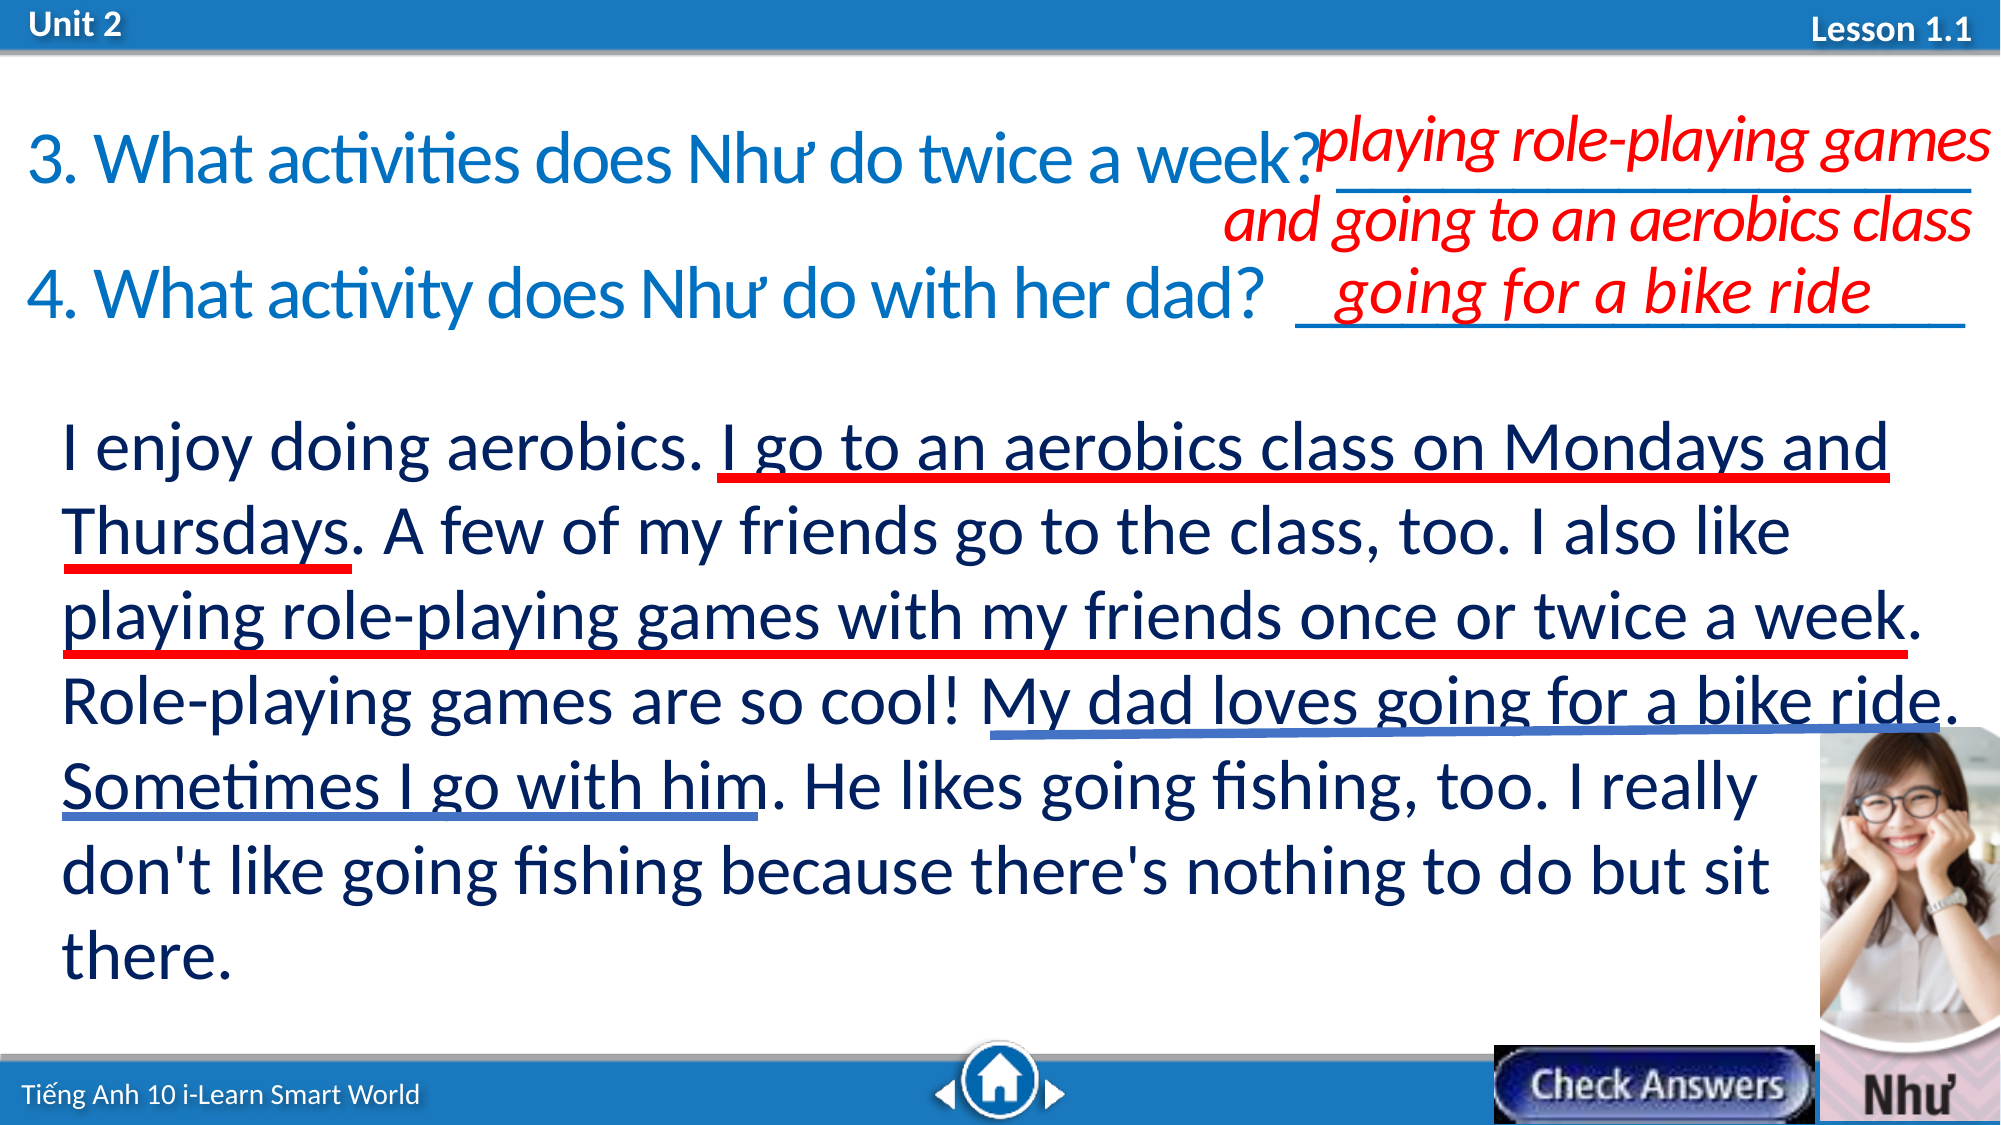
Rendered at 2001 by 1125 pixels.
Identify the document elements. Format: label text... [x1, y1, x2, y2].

picture [0, 0, 2001, 1125]
text_box playing role-playing games and going to an aerobics class [1208, 87, 2000, 263]
text_box going for a bike ride [1321, 238, 1927, 334]
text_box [990, 727, 1940, 736]
text_box 3. What activities does Như do twice a week? __________________ 4. What activity does Như do with her dad? ___________________ [11, 56, 2000, 342]
text_box I enjoy doing aerobics. I go to an aerobics class on Mondays and Thursdays. A few of my friends go to the class, too. I also like playing role-playing games with my friends once or twice a week. Role-playing games are so cool! My dad loves going for a bike ride. Sometimes I go with him. He likes going fishing, too. I really don't like going fishing because there's nothing to do but sit there. [46, 391, 1991, 1086]
